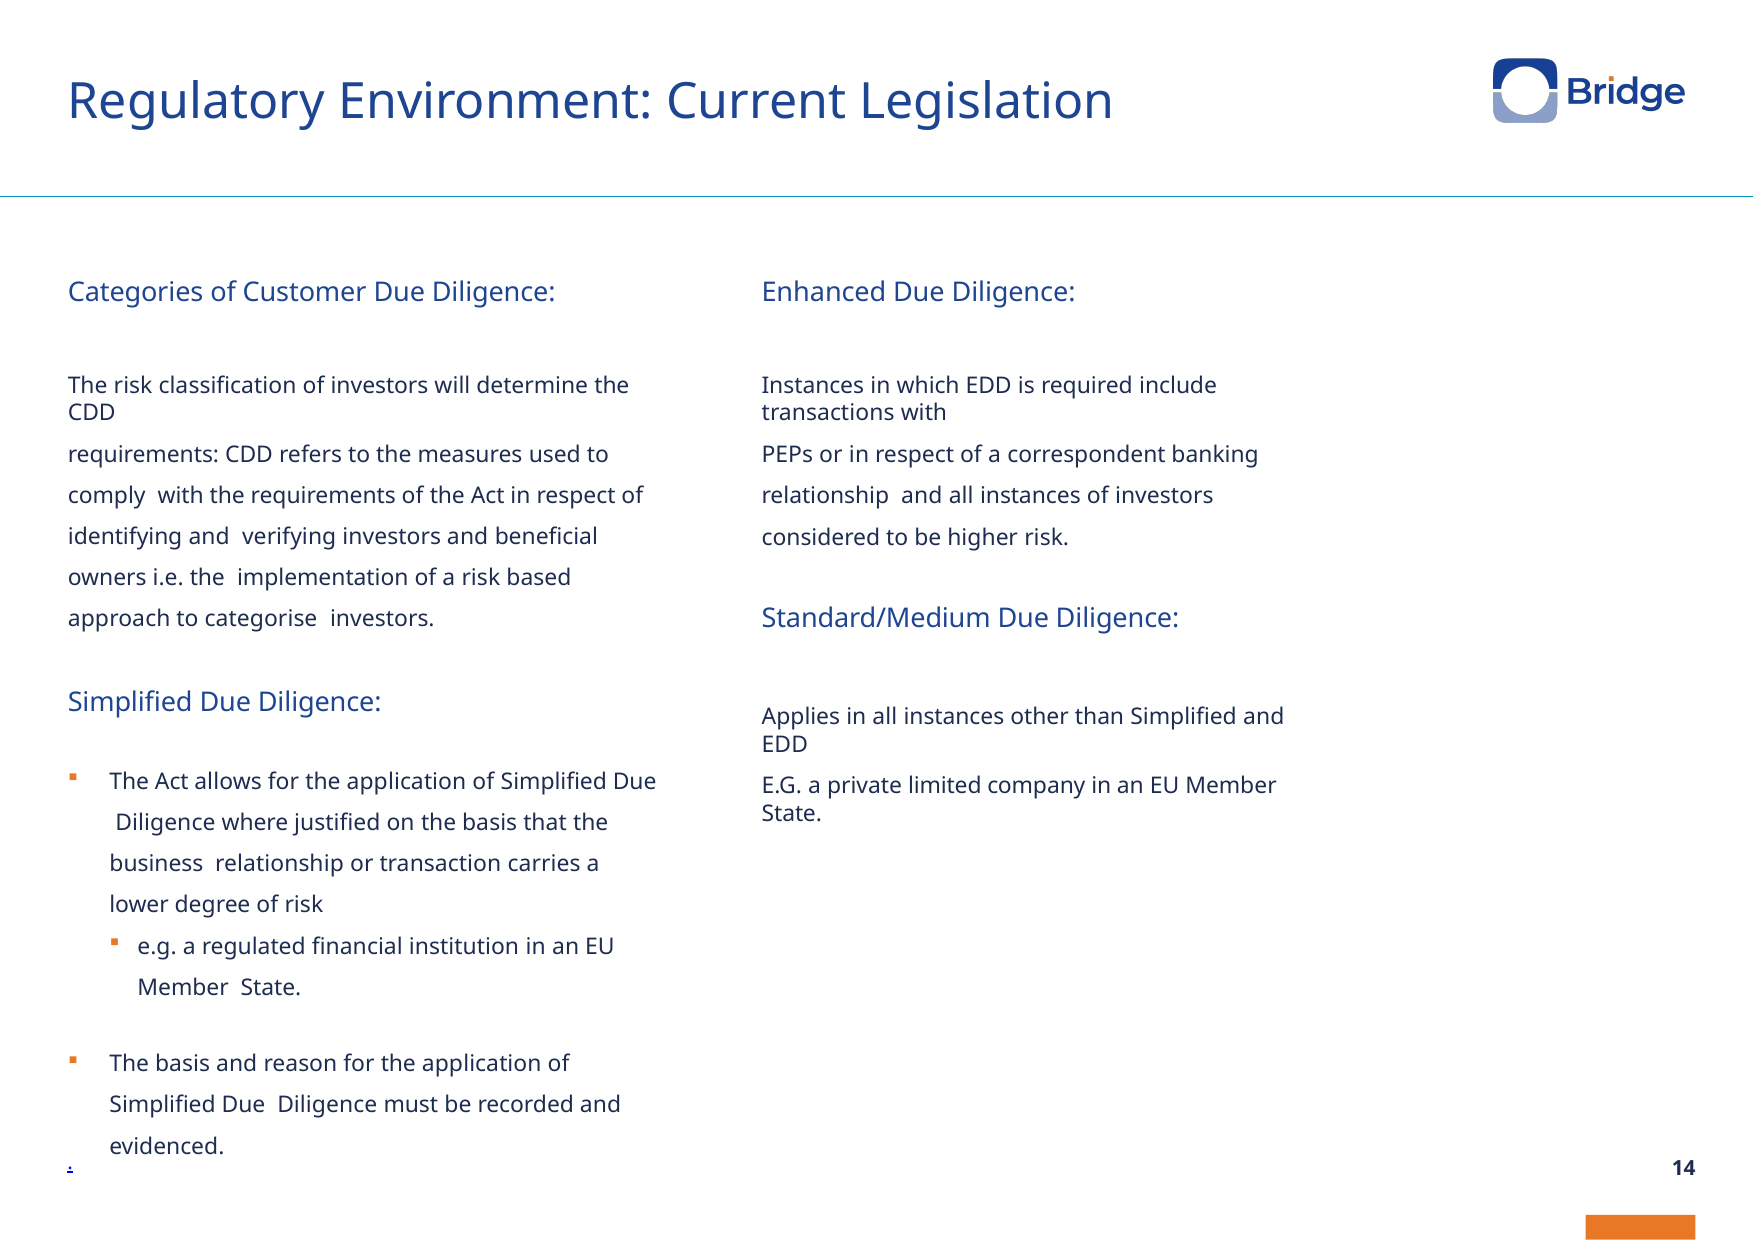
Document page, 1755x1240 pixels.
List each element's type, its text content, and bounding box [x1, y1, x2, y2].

text_box . [65, 1159, 262, 1177]
slide_number 14 [1614, 1153, 1696, 1240]
text_box Categories of Customer Due Diligence: The risk classification of investors will determine the CDD requirements: CDD refers to the measures used to comply with the requirements of the Act in respect of identifying and verifying investors and beneficial owners i.e. the implementation of a risk based approach to categorise investors. Simplified Due Diligence: The Act allows for the application of Simplified Due Diligence where justified on the basis that the business relationship or transaction carries a lower degree of risk e.g. a regulated financial institution in an EU Member State. The basis and reason for the application of Simplified Due Diligence must be recorded and evidenced. [65, 257, 669, 1159]
picture [1493, 58, 1685, 123]
text_box Enhanced Due Diligence: Instances in which EDD is required include transactions with PEPs or in respect of a correspondent banking relationship and all instances of investors considered to be higher risk. Standard/Medium Due Diligence: Applies in all instances other than Simplified and EDD E.G. a private limited company in an EU Member State. [759, 257, 1354, 826]
title Regulatory Environment: Current Legislation [65, 66, 1278, 276]
